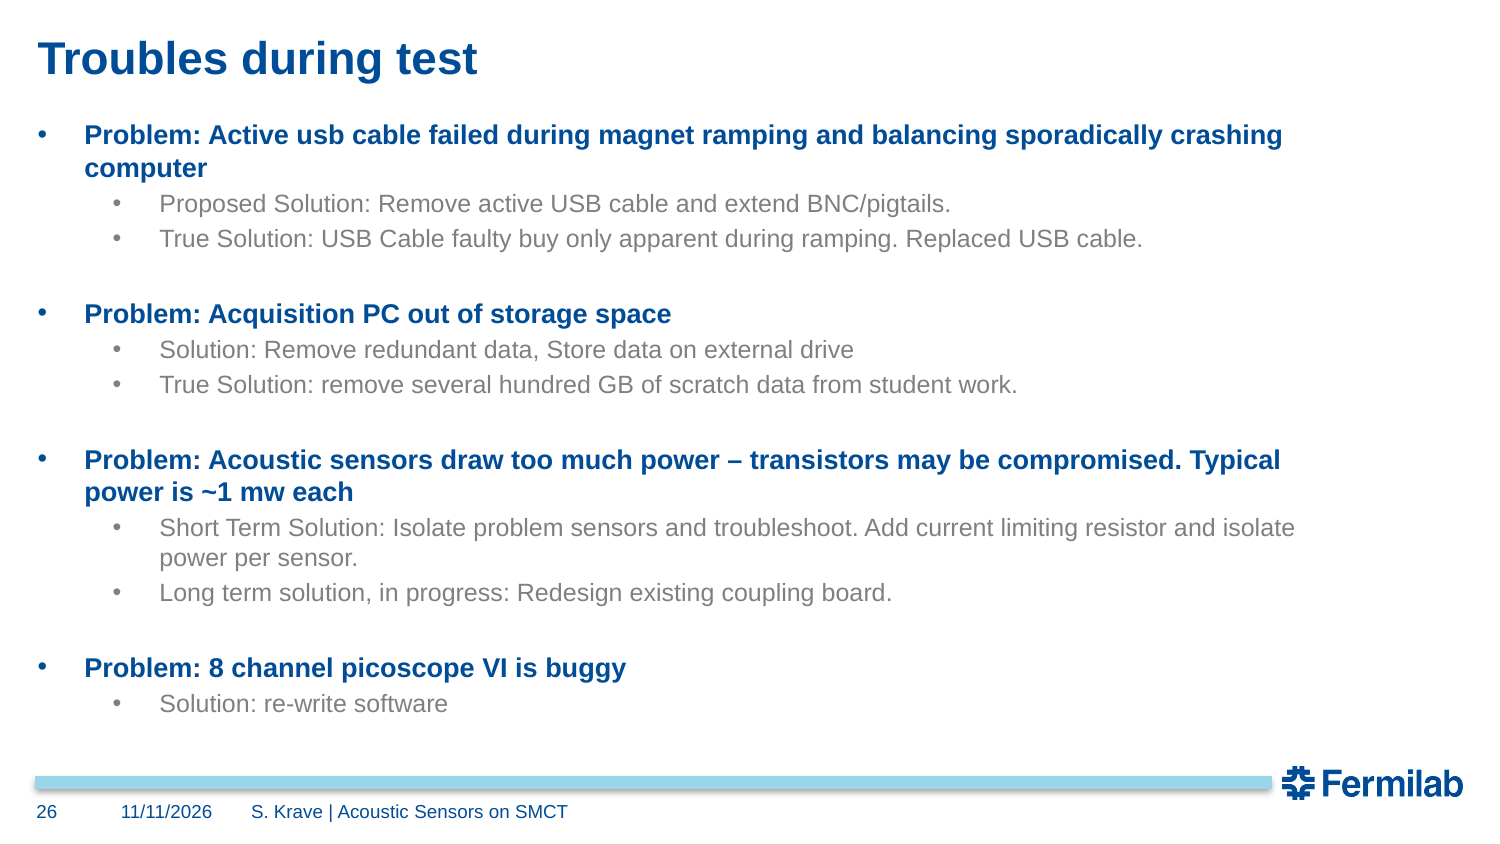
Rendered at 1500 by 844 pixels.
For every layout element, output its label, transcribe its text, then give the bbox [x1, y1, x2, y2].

slide_number 26 [36, 800, 105, 830]
footer S. Krave | Acoustic Sensors on SMCT [251, 800, 1279, 831]
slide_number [120, 800, 232, 830]
list Problem: Active usb cable failed during magnet ramping and balancing sporadically crashing computer Proposed Solution: Remove active USB cable and extend BNC/pigtails. True Solution: USB Cable faulty buy only apparent during ramping. Replaced USB cable. Problem: Acquisition PC out of storage space Solution: Remove redundant data, Store data on external drive True Solution: remove several hundred GB of scratch data from student work. Problem: Acoustic sensors draw too much power – transistors may be compromised. Typical power is ~1 mw each Short Term Solution: Isolate problem sensors and troubleshoot. Add current limiting resistor and isolate power per sensor. Long term solution, in progress: Redesign existing coupling board. Problem: 8 channel picoscope VI is buggy Solution: re-write software [37, 117, 1335, 736]
title Troubles during test [37, 31, 1463, 84]
picture [1282, 766, 1463, 800]
